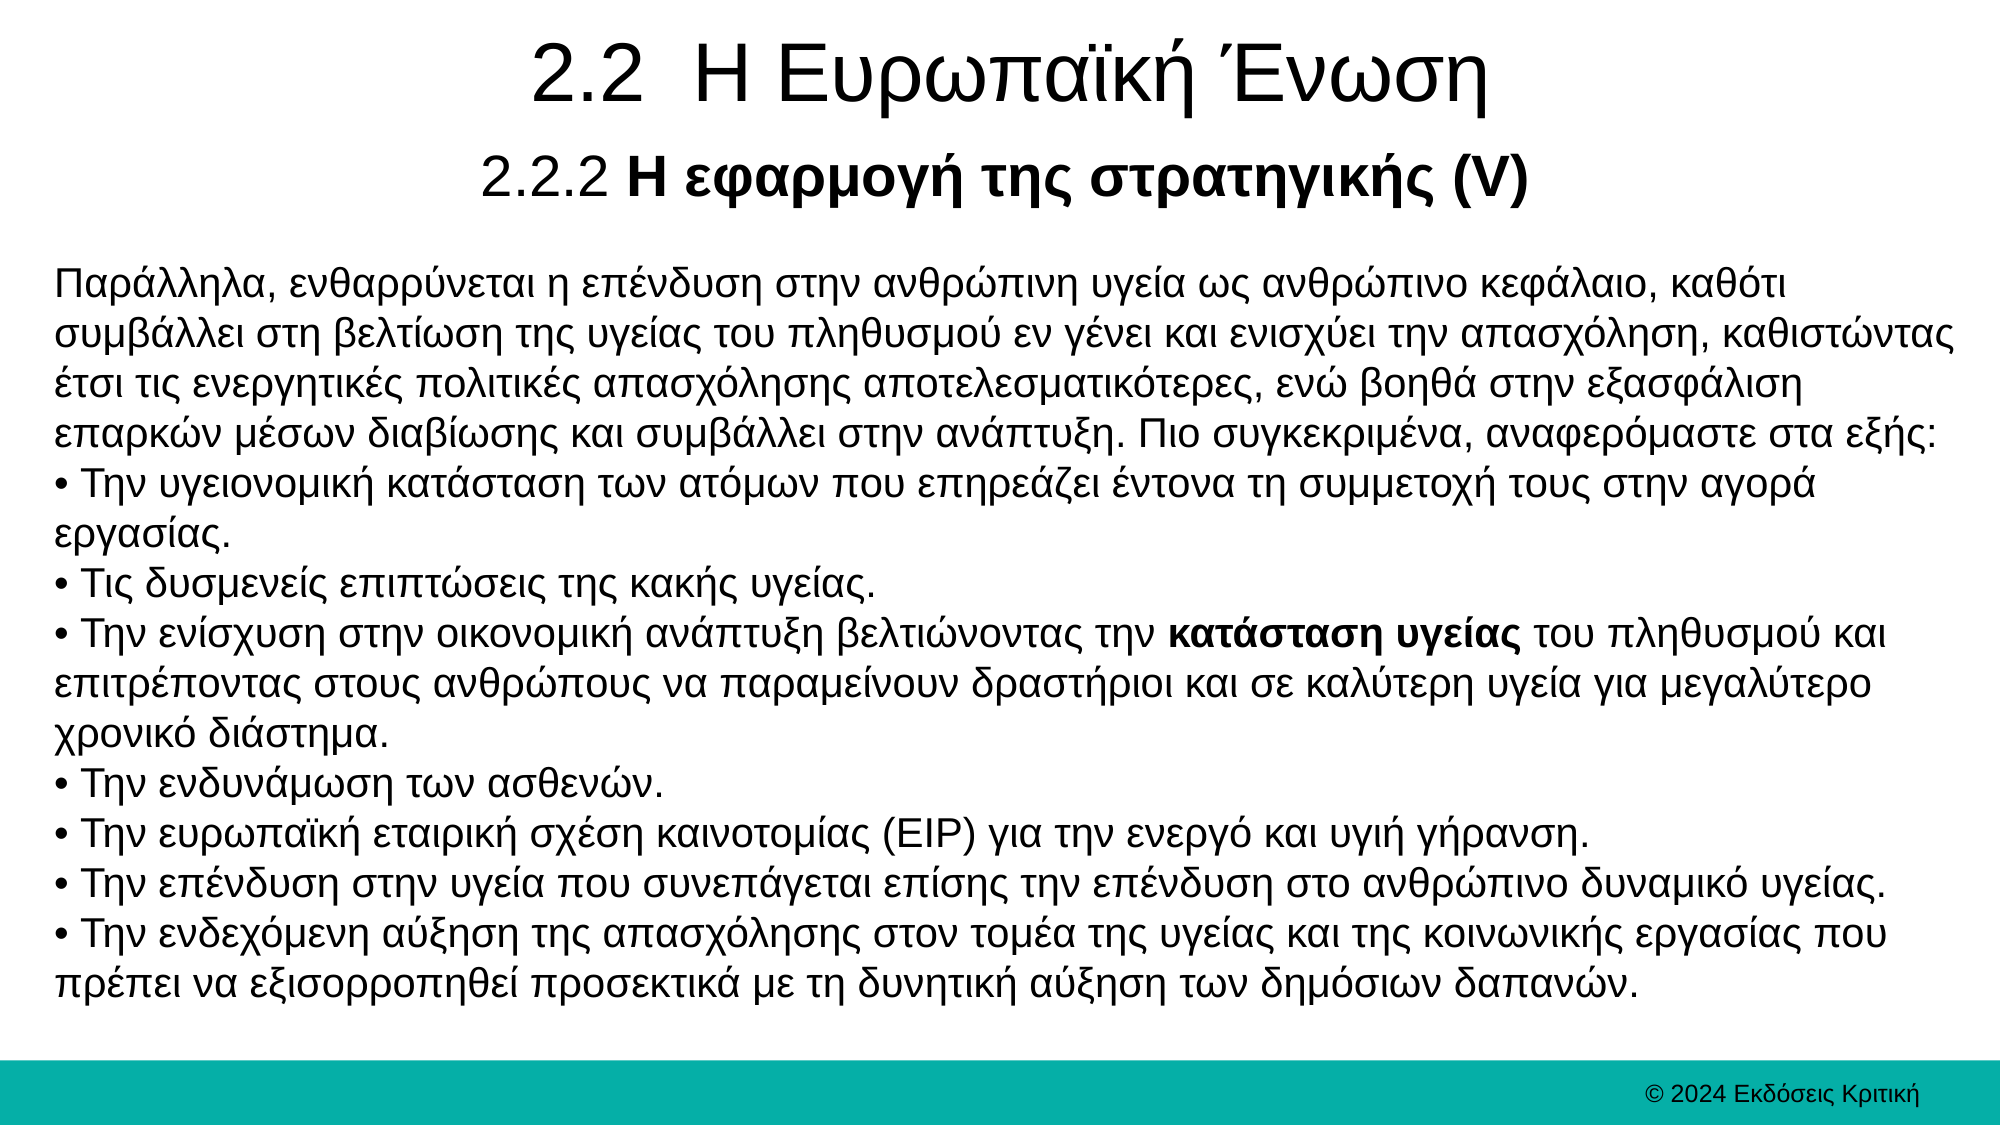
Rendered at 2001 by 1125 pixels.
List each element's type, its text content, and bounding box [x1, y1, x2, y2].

text_box [0, 1059, 2000, 1125]
title 2.2 Η Ευρωπαϊκή Ένωση [99, 6, 1923, 127]
text_box © 2024 Εκδόσεις Κριτική [1630, 1070, 2000, 1115]
text_box 2.2.2 Η εφαρμογή της στρατηγικής (V) Παράλληλα, ενθαρρύνεται η επένδυση στην ανθρώπινη υγεία ως ανθρώπινο κεφάλαιο, καθότι συμβάλλει στη βελτίωση της υγείας του πληθυσμού εν γένει και ενισχύει την απασχόληση, καθιστώντας έτσι τις ενεργητικές πολιτικές απασχόλησης αποτελεσματικότερες, ενώ βοηθά στην εξασφάλιση επαρκών μέσων διαβίωσης και συμβάλλει στην ανάπτυξη. Πιο συγκεκριμένα, αναφερόμαστε στα εξής: • Την υγειονομική κατάσταση των ατόμων που επηρεάζει έντονα τη συμμετοχή τους στην αγορά εργασίας. • Τις δυσμενείς επιπτώσεις της κακής υγείας. • Την ενίσχυση στην οικονομική ανάπτυξη βελτιώνοντας την κατάσταση υγείας του πληθυσμού και επιτρέποντας στους ανθρώπους να παραμείνουν δραστήριοι και σε καλύτερη υγεία για μεγαλύτερο χρονικό διάστημα. • Την ενδυνάμωση των ασθενών. • Την ευρωπαϊκή εταιρική σχέση καινοτομίας (EIP) για την ενεργό και υγιή γήρανση. • Την επένδυση στην υγεία που συνεπάγεται επίσης την επένδυση στο ανθρώπινο δυναμικό υγείας. • Την ενδεχόμενη αύξηση της απασχόλησης στον τομέα της υγείας και της κοινωνικής εργασίας που πρέπει να εξισορροπηθεί προσεκτικά με τη δυνητική αύξηση των δημόσιων δαπανών. [39, 130, 1971, 1014]
